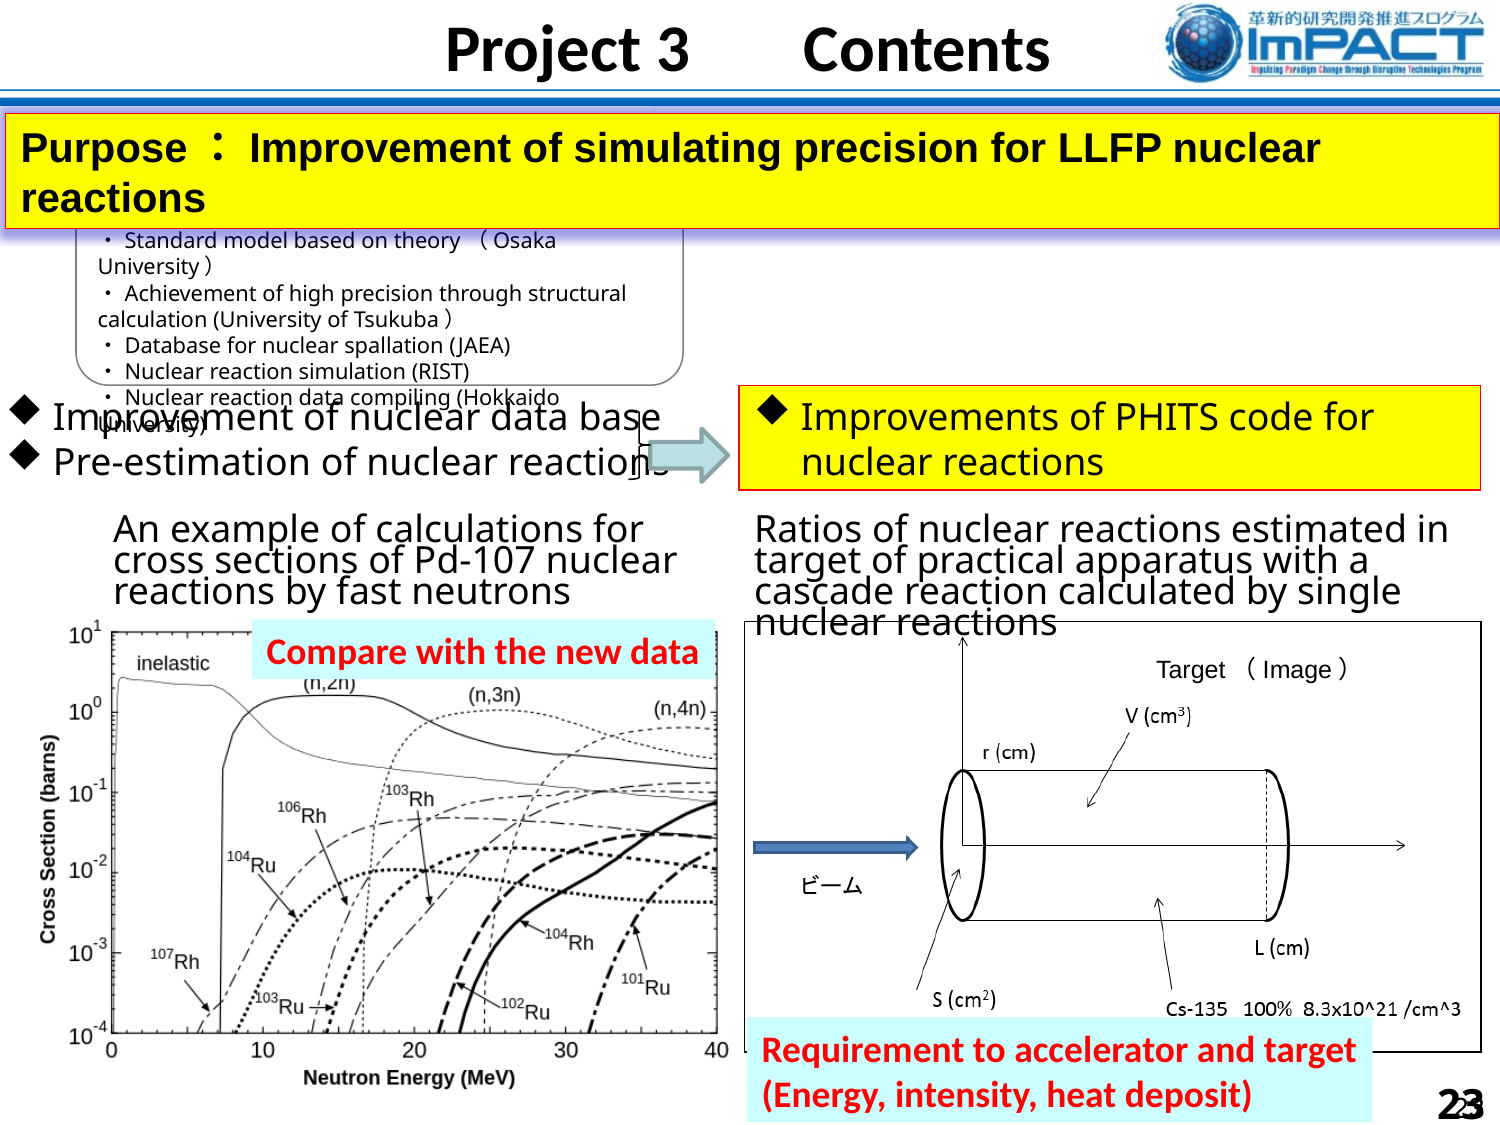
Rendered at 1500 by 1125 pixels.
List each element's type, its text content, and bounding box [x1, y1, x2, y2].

text_box Improvements of PHITS code for nuclear reactions [739, 385, 1481, 490]
text_box Project３(Reaction model and simulation) ・Standard model based on theory（Osaka University） ・Achievement of high precision through structural calculation (University of Tsukuba） ・Database for nuclear spallation (JAEA) ・Nuclear reaction simulation (RIST) ・Nuclear reaction data compiling (Hokkaido University) [76, 244, 684, 385]
text_box Ratios of nuclear reactions estimated in target of practical apparatus with a cascade reaction calculated by single nuclear reactions [739, 510, 1500, 651]
text_box Improvement of nuclear data base Pre-estimation of nuclear reactions [0, 385, 686, 490]
picture [1157, 0, 1490, 89]
title Project 3 Contents [1491, 0, 1499, 91]
picture [744, 621, 1481, 1052]
text_box 23 [1414, 1070, 1500, 1125]
text_box Requirement to accelerator and target (Energy, intensity, heat deposit) [746, 1059, 1373, 1122]
title Project 3 Contents [0, 0, 1155, 91]
text_box [648, 426, 731, 484]
picture [29, 613, 729, 1107]
slide_number 23 [1149, 1046, 1500, 1125]
text_box [628, 409, 651, 481]
text_box Purpose：Improvement of simulating precision for LLFP nuclear reactions [5, 113, 1500, 229]
text_box An example of calculations for cross sections of Pd-107 nuclear reactions by fast neutrons [98, 510, 711, 611]
